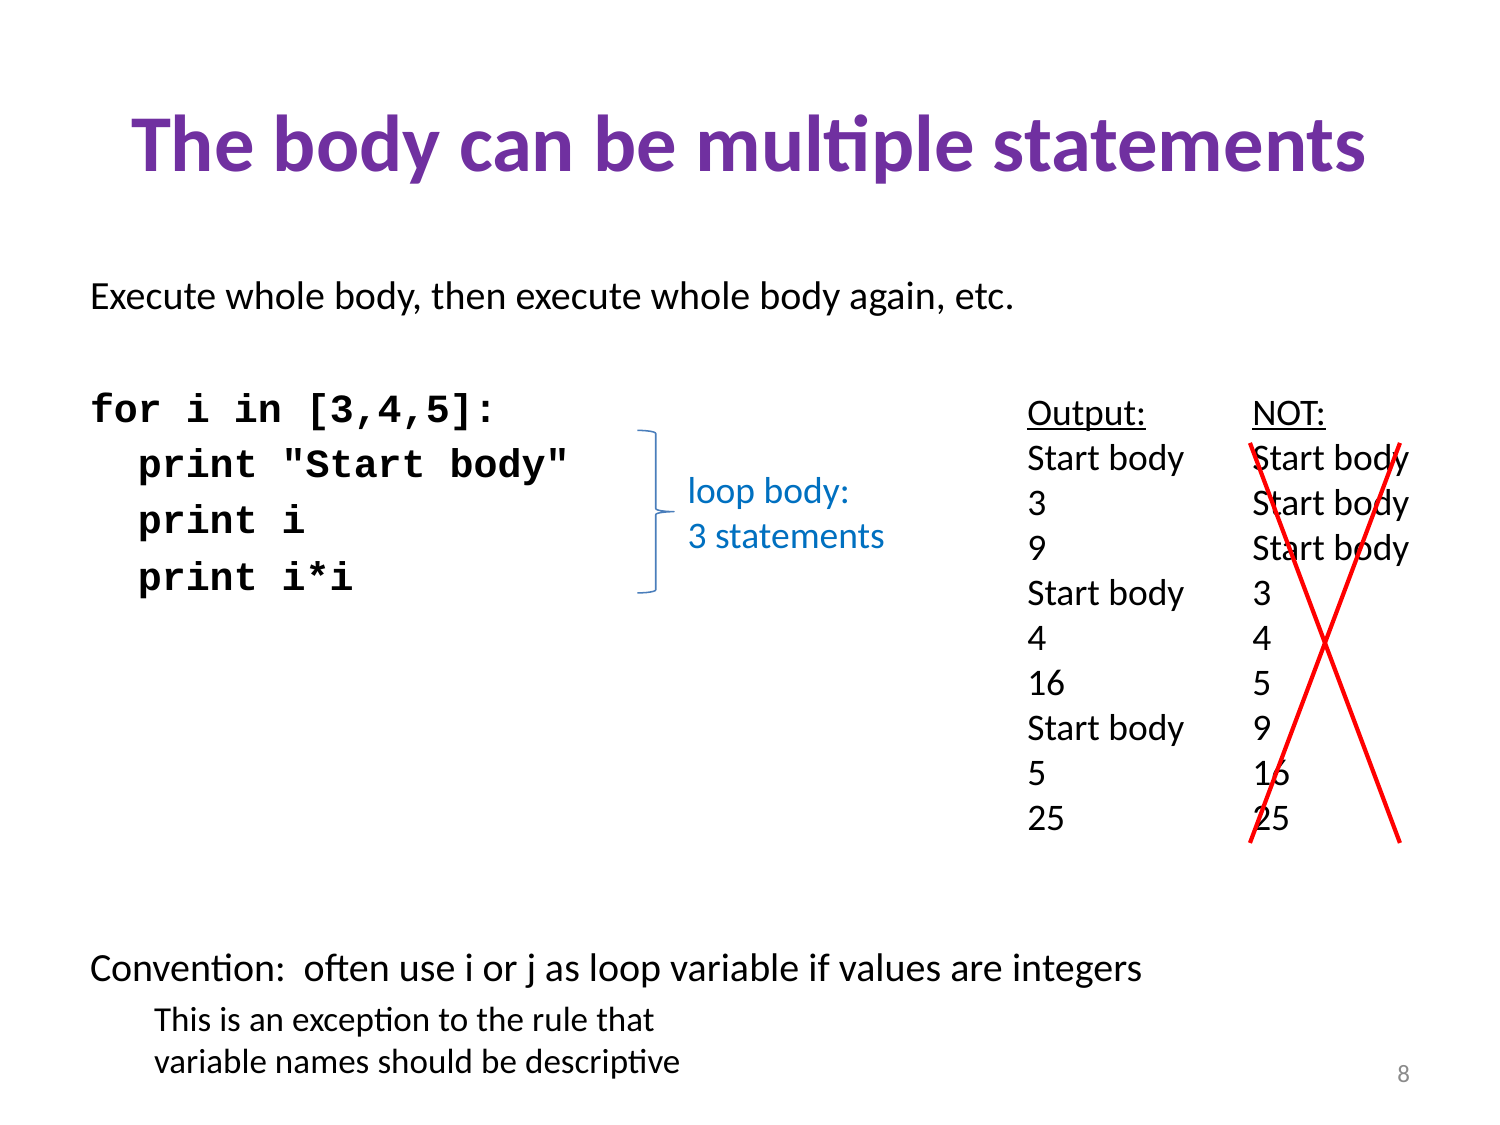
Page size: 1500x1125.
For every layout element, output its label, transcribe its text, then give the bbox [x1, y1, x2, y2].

text_box NOT: Start body Start body Start body 3 4 5 9 16 25 [1237, 380, 1450, 846]
title The body can be multiple statements [75, 45, 1425, 233]
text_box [1249, 442, 1401, 844]
text_box Output: Start body 3 9 Start body 4 16 Start body 5 25 [1012, 380, 1225, 846]
text_box [637, 429, 672, 594]
list Execute whole body, then execute whole body again, etc. for i in [3,4,5]: print "Start body" print i print i*i Convention: often use i or j as loop variable if values are integers This is an exception to the rule that variable names should be descriptive [75, 262, 1425, 1100]
slide_number 8 [1074, 1042, 1425, 1103]
text_box loop body: 3 statements [672, 458, 900, 564]
